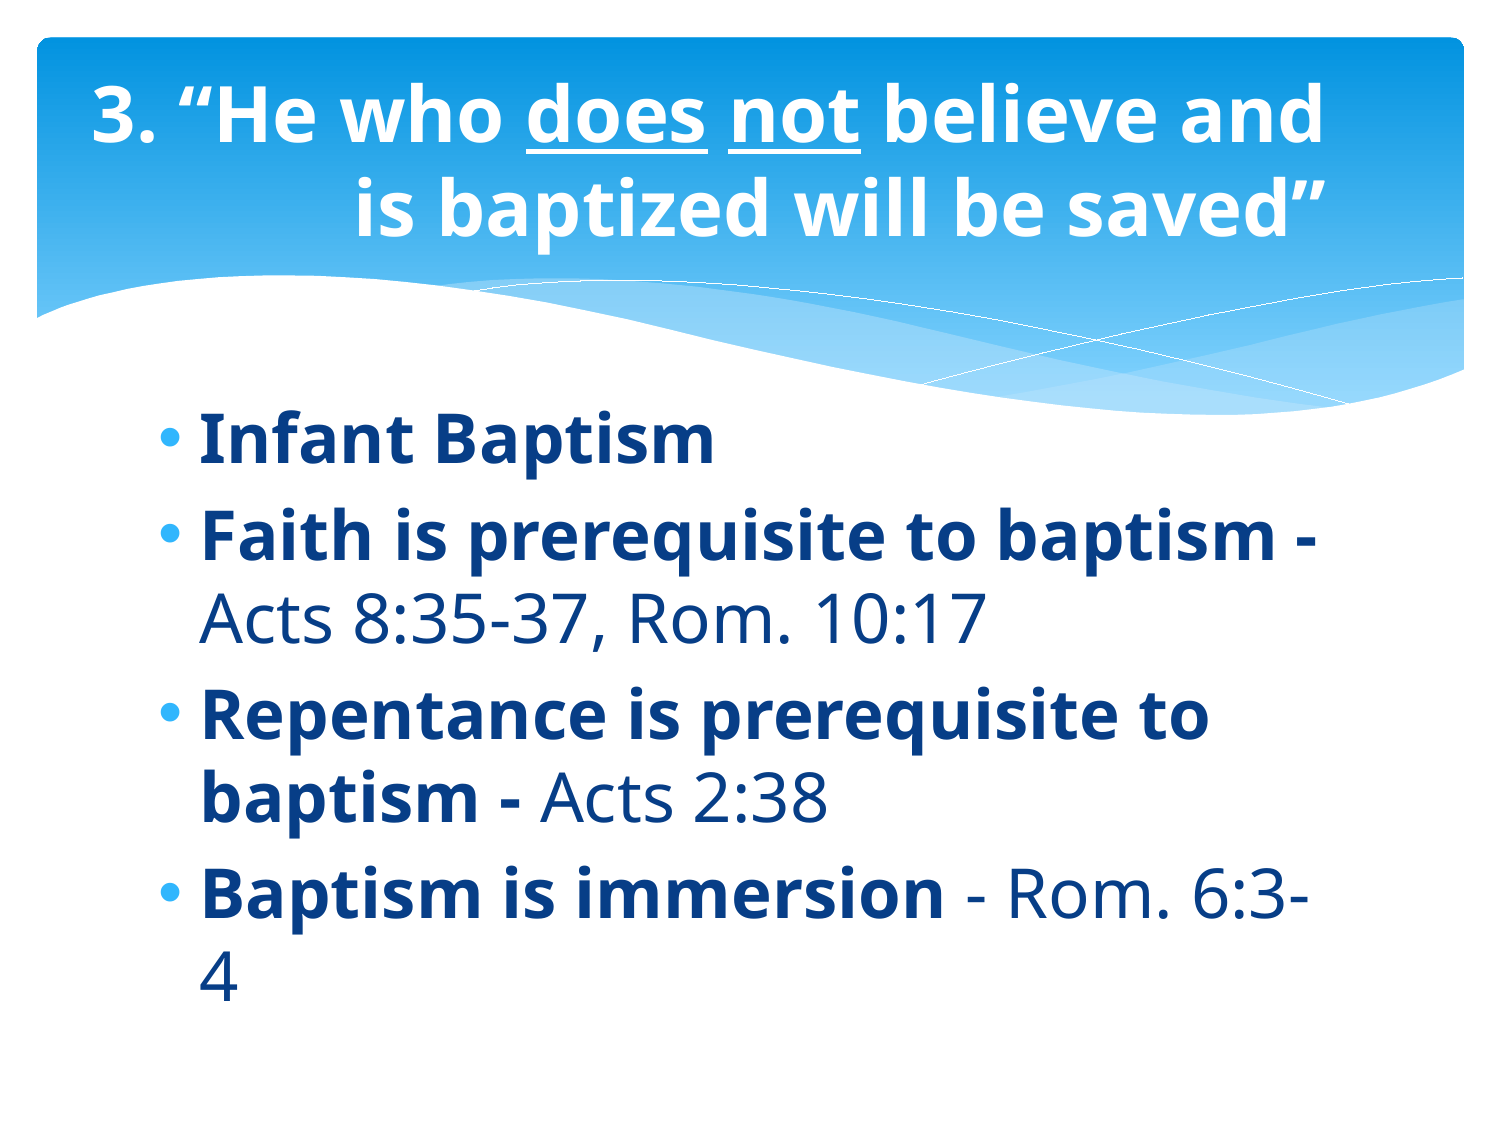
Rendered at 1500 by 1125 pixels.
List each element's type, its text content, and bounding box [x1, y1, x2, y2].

title 3. “He who does not believe and is baptized will be saved” [75, 55, 1425, 261]
list Infant Baptism Faith is prerequisite to baptism - Acts 8:35-37, Rom. 10:17 Repentance is prerequisite to baptism - Acts 2:38 Baptism is immersion - Rom. 6:3-4 [143, 387, 1359, 1024]
